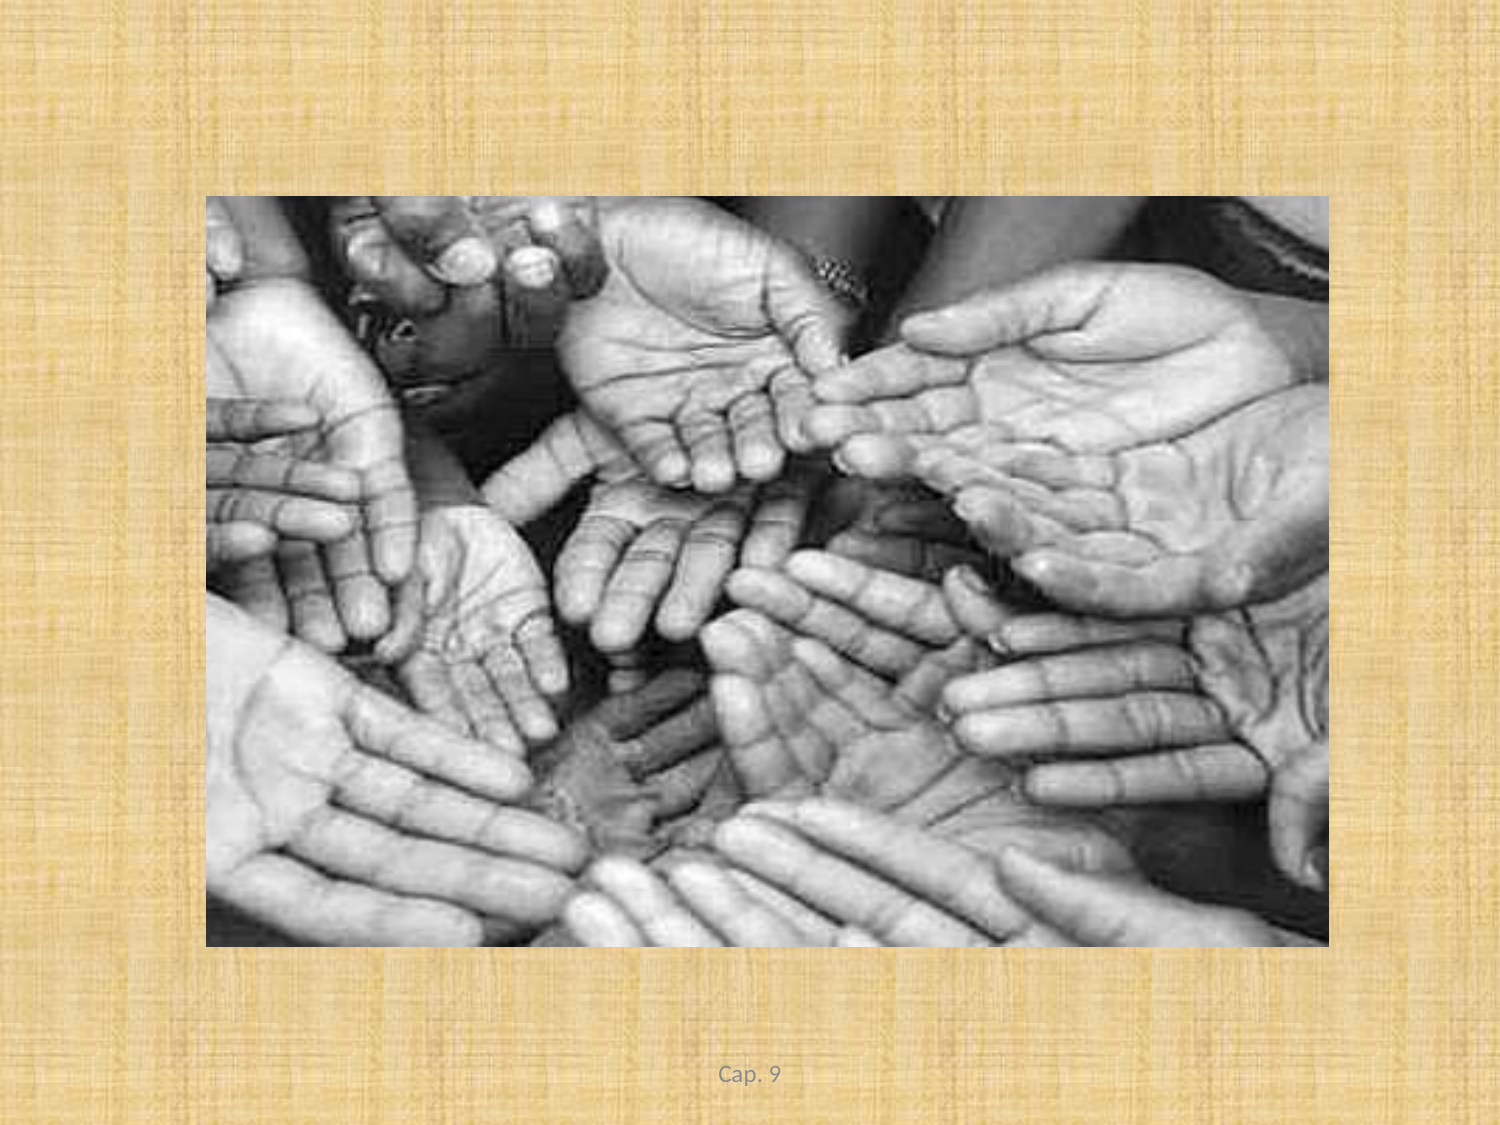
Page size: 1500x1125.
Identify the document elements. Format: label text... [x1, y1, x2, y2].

picture [0, 0, 1500, 1125]
footer Cap. 9 [512, 1042, 988, 1103]
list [206, 195, 1329, 947]
